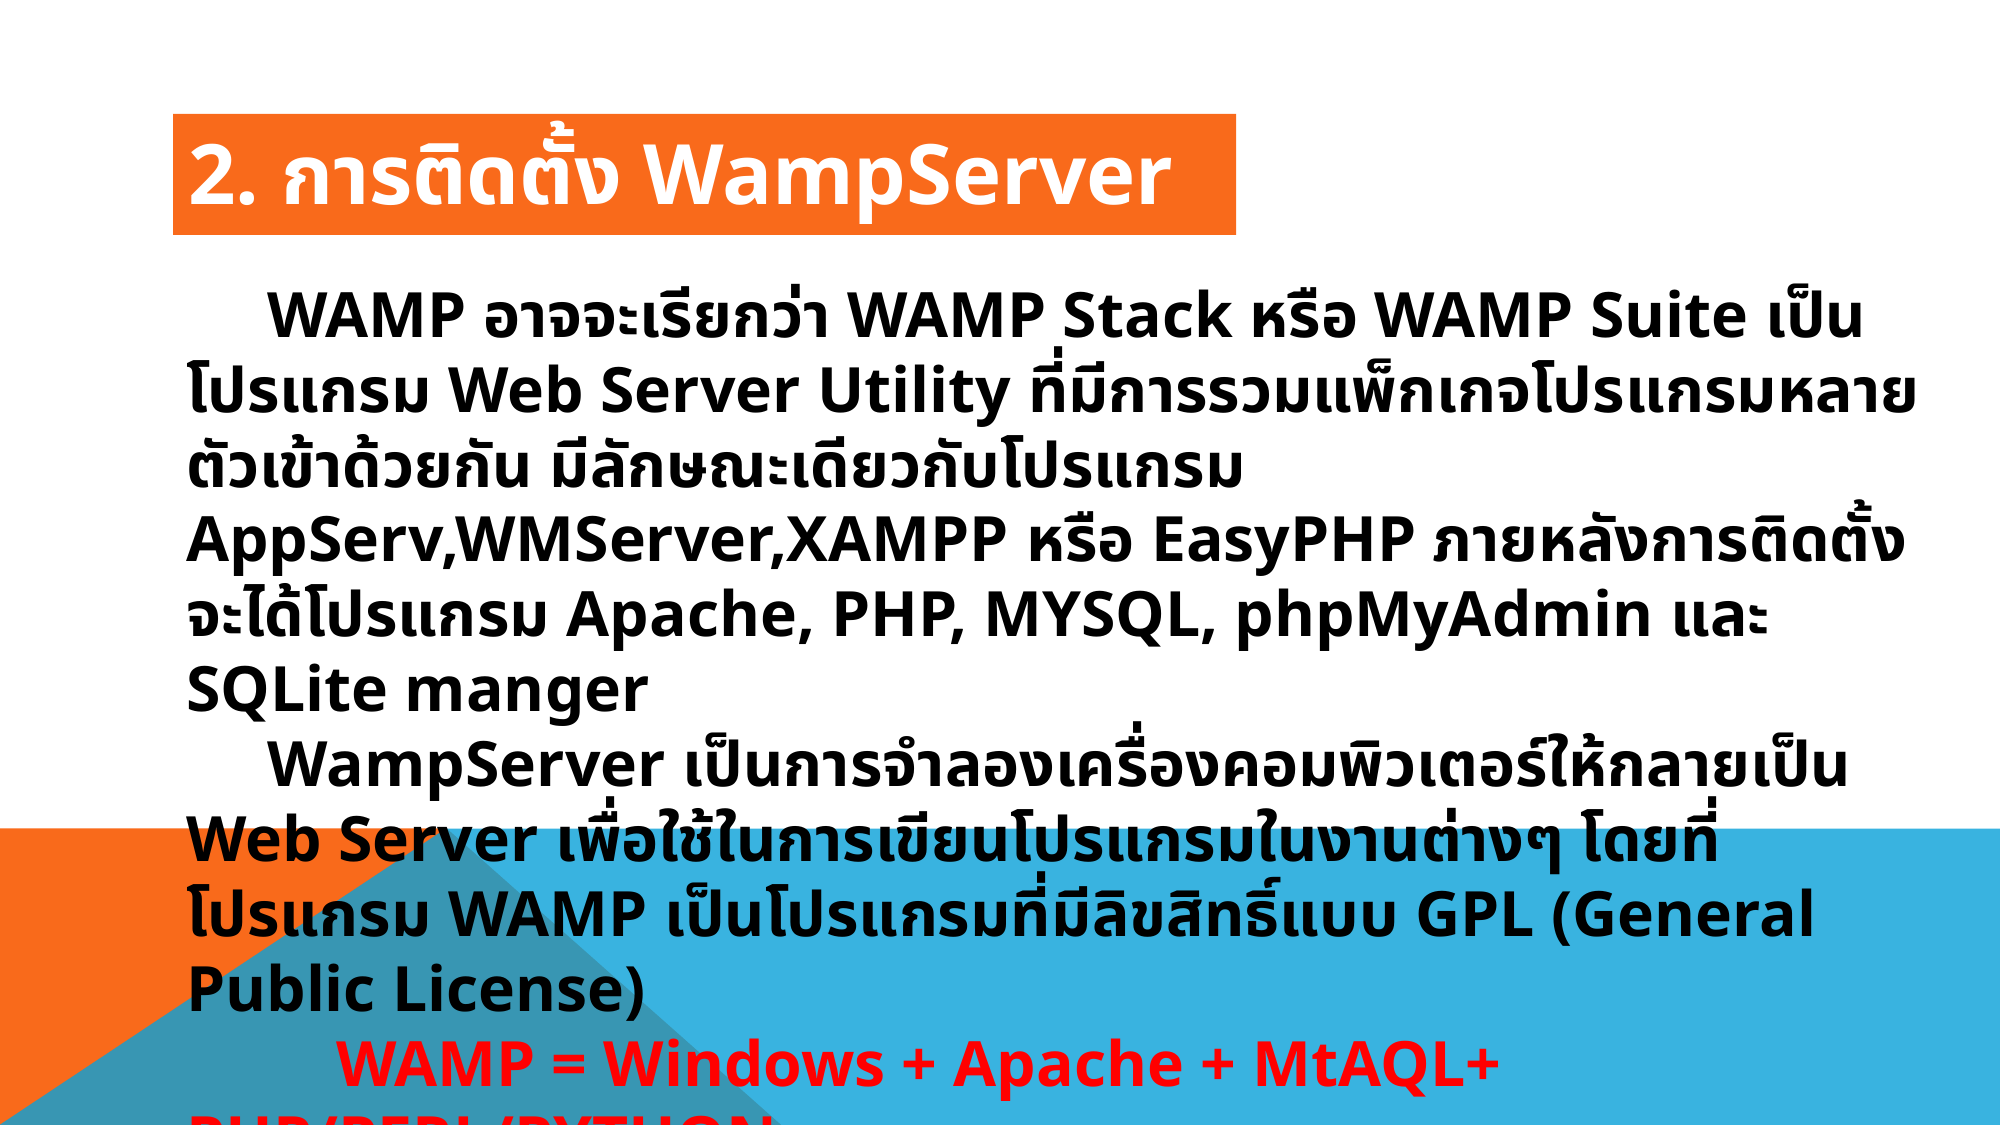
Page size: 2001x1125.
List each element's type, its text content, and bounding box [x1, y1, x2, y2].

text_box WAMP อาจจะเรียกว่า WAMP Stack หรือ WAMP Suite เป็นโปรแกรม Web Server Utility ที่มีการรวมแพ็กเกจโปรแกรมหลายตัวเข้าด้วยกัน มีลักษณะเดียวกับโปรแกรม AppServ,WMServer,XAMPP หรือ EasyPHP ภายหลังการติดตั้งจะได้โปรแกรม Apache, PHP, MYSQL, phpMyAdmin และ SQLite manger WampServer เป็นการจำลองเครื่องคอมพิวเตอร์ให้กลายเป็น Web Server เพื่อใช้ในการเขียนโปรแกรมในงานต่างๆ โดยที่โปรแกรม WAMP เป็นโปรแกรมที่มีลิขสิทธิ์แบบ GPL (General Public License) WAMP = Windows + Apache + MtAQL+ PHP/PERL/PYTHON [171, 267, 1969, 941]
list 2. การติดตั้ง WampServer [173, 113, 1237, 235]
